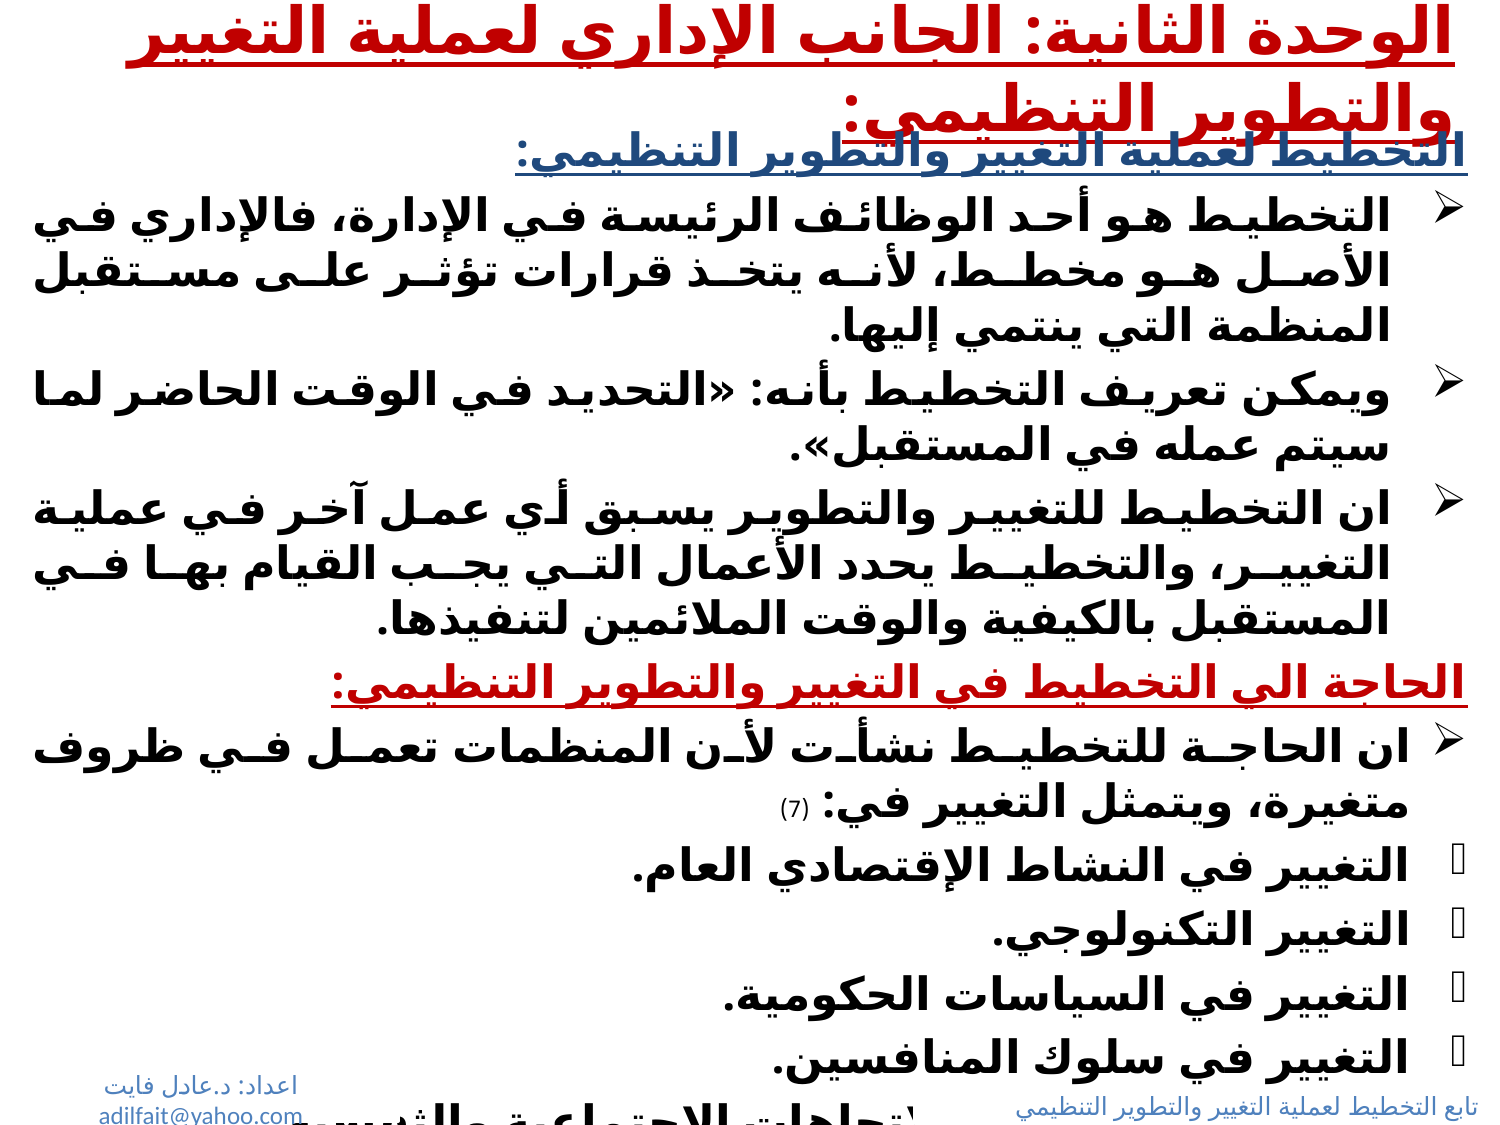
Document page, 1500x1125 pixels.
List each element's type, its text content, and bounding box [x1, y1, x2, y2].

title الوحدة الثانية: الجانب الإداري لعملية التغيير والتطوير التنظيمي: [29, 19, 1471, 113]
text_box تابع التخطيط لعملية التغيير والتطوير التنظيمي [913, 1085, 1496, 1125]
text_box اعداد: د.عادل فايت adilfait@yahoo.com [2, 1076, 400, 1123]
subtitle التخطيط لعملية التغيير والتطوير التنظيمي: التخطيط هو أحد الوظائف الرئيسة في الإدارة، فالإداري في الأصل هو مخطط، لأنه يتخذ قرارات تؤثر على مستقبل المنظمة التي ينتمي إليها. ويمكن تعريف التخطيط بأنه: «التحديد في الوقت الحاضر لما سيتم عمله في المستقبل». ان التخطيط للتغيير والتطوير يسبق أي عمل آخر في عملية التغيير، والتخطيط يحدد الأعمال التي يجب القيام بها في المستقبل بالكيفية والوقت الملائمين لتنفيذها. الحاجة الي التخطيط في التغيير والتطوير التنظيمي: ان الحاجة للتخطيط نشأت لأن المنظمات تعمل في ظروف متغيرة، ويتمثل التغيير في: (7) التغيير في النشاط الإقتصادي العام. التغيير التكنولوجي. التغيير في السياسات الحكومية. التغيير في سلوك المنافسين. التغيير في المعايير والإتجاهات الإجتماعية والثقافية. التغيير في الموارد البشرية والموارد المادية. التغيير في أذواق المستهلكين. [17, 113, 1483, 1106]
